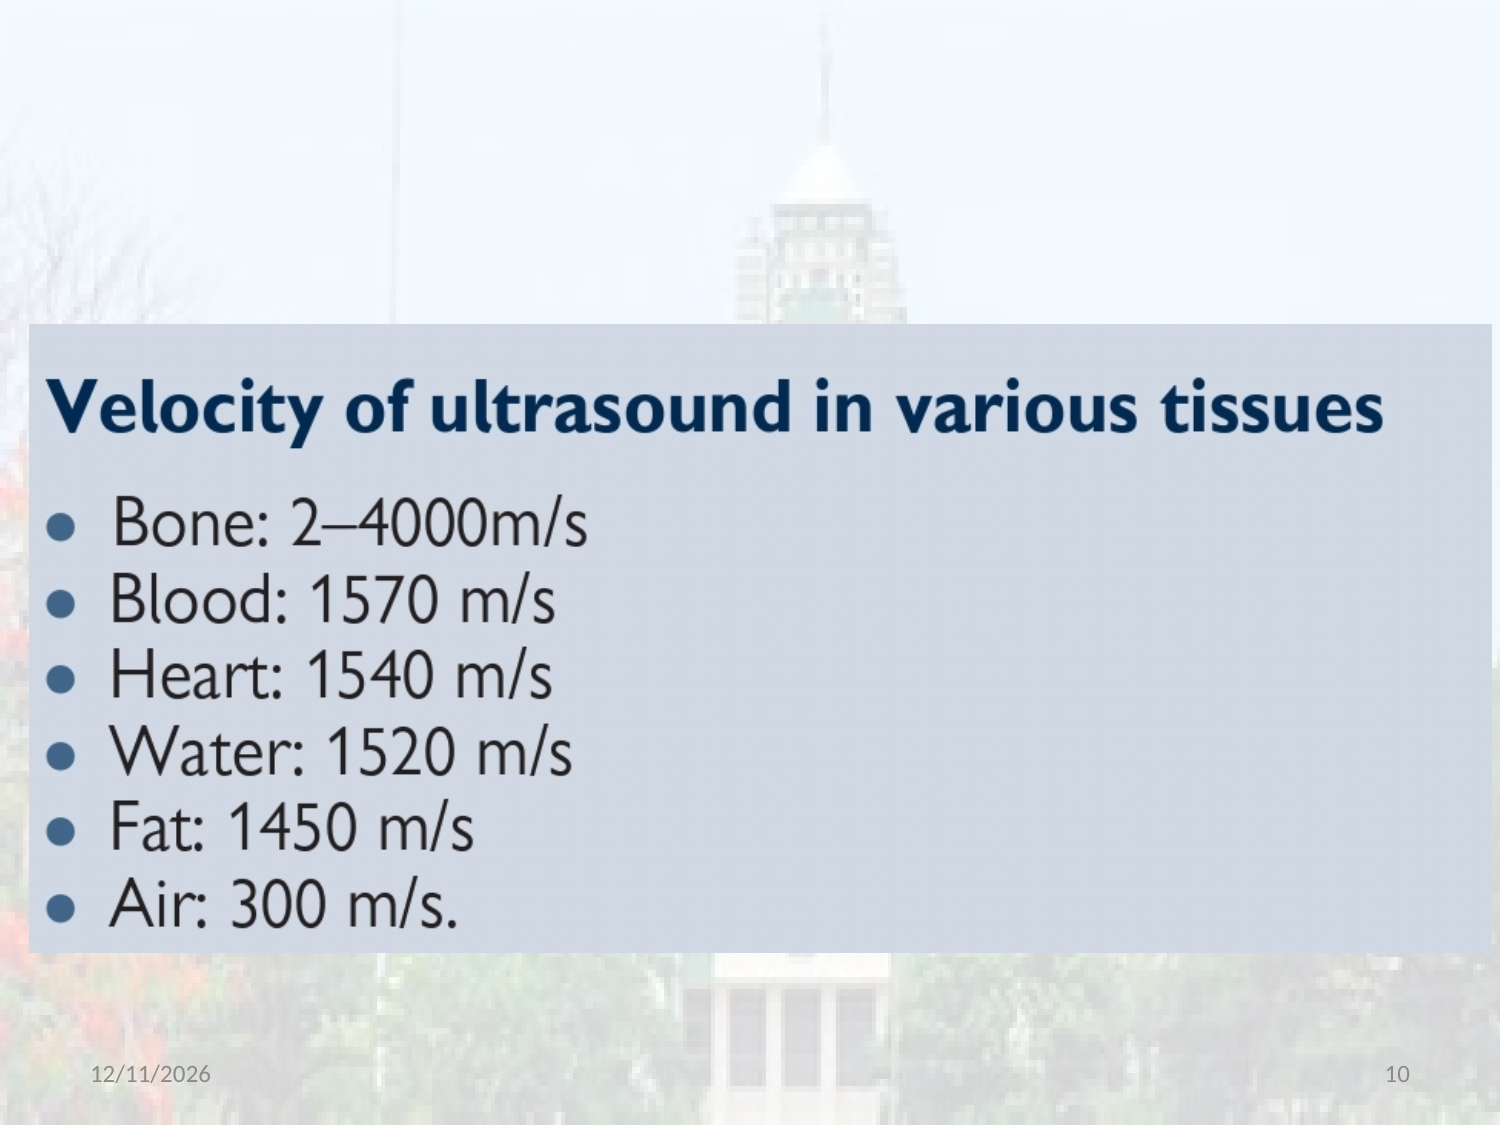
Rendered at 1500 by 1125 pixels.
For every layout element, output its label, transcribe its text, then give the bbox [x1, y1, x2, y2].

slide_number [75, 1042, 425, 1103]
slide_number 10 [1074, 1042, 1425, 1103]
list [29, 323, 1492, 953]
